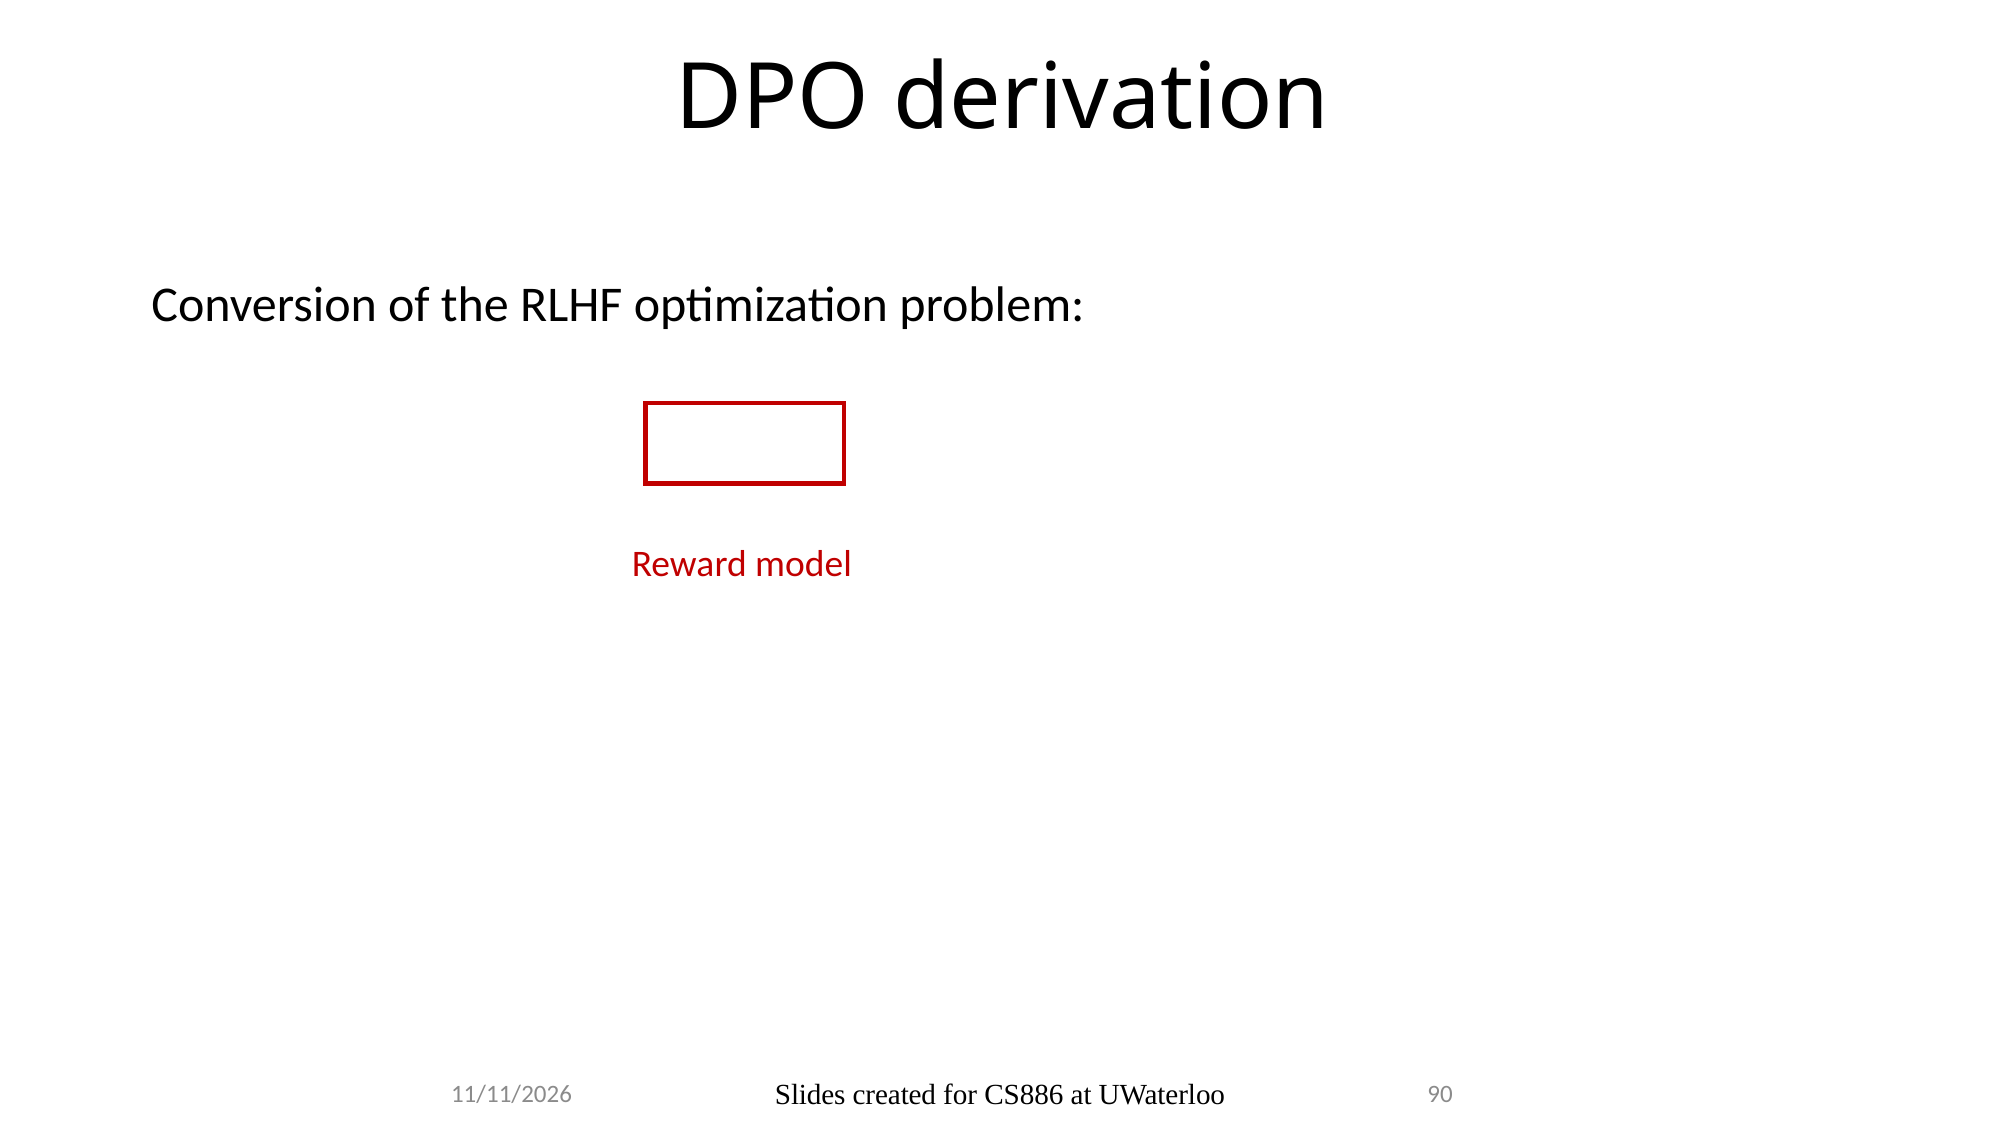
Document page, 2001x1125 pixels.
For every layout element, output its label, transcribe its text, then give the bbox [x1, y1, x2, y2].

text_box [645, 402, 845, 484]
footer Slides created for CS886 at UWaterloo [662, 1062, 1338, 1123]
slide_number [137, 1062, 588, 1123]
slide_number 90 [1412, 1062, 1863, 1123]
text_box Reward model [616, 531, 886, 592]
title DPO derivation [2, 3, 2000, 195]
